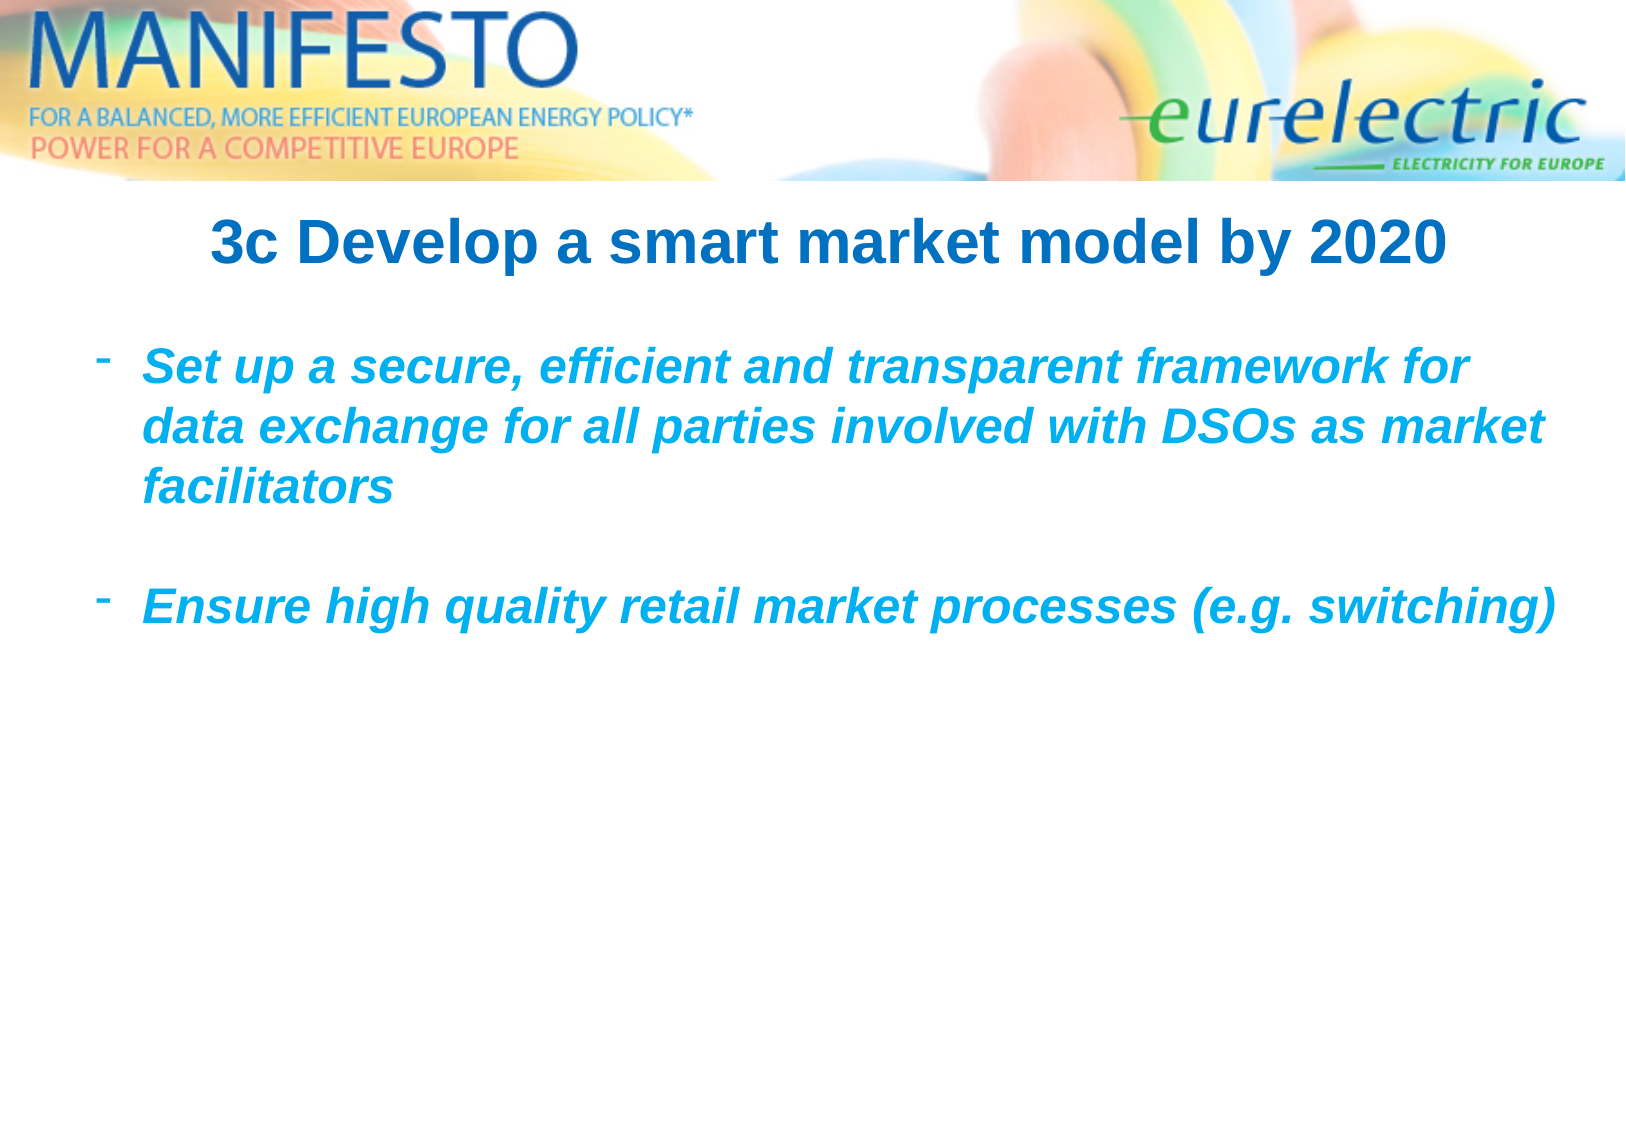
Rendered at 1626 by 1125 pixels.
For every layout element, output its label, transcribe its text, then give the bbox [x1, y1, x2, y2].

title 3c Develop a smart market model by 2020 [139, 243, 1521, 315]
list Set up a secure, efficient and transparent framework for data exchange for all parties involved with DSOs as market facilitators Ensure high quality retail market processes (e.g. switching) [80, 326, 1593, 598]
picture [0, 0, 1625, 181]
